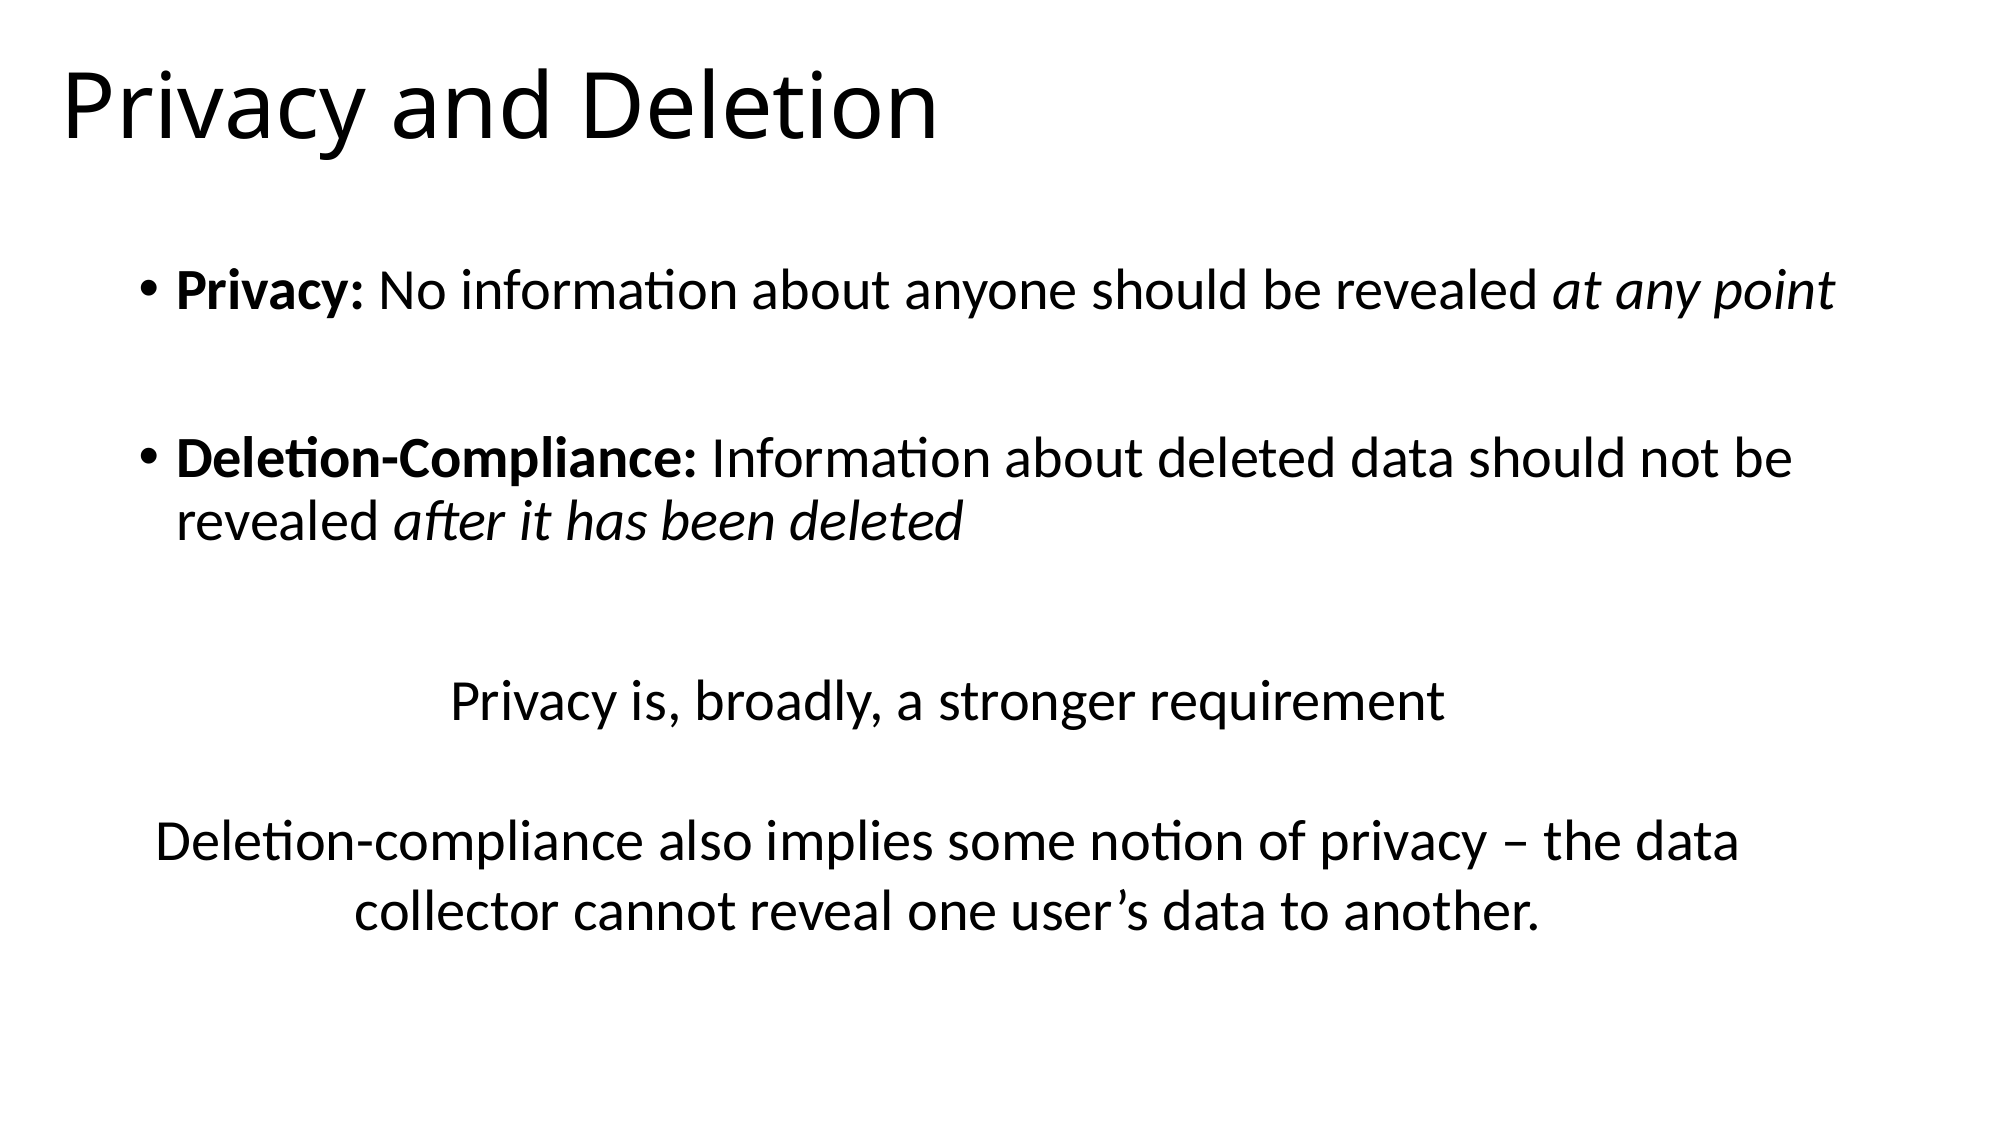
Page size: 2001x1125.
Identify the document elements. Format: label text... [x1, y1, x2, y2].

text_box Privacy is, broadly, a stronger requirement Deletion-compliance also implies some notion of privacy – the data collector cannot reveal one user’s data to another. [109, 654, 1787, 950]
text_box Privacy and Deletion [45, 0, 1771, 218]
list Privacy: No information about anyone should be revealed at any point Deletion-Compliance: Information about deleted data should not be revealed after it has been deleted [123, 252, 1877, 592]
